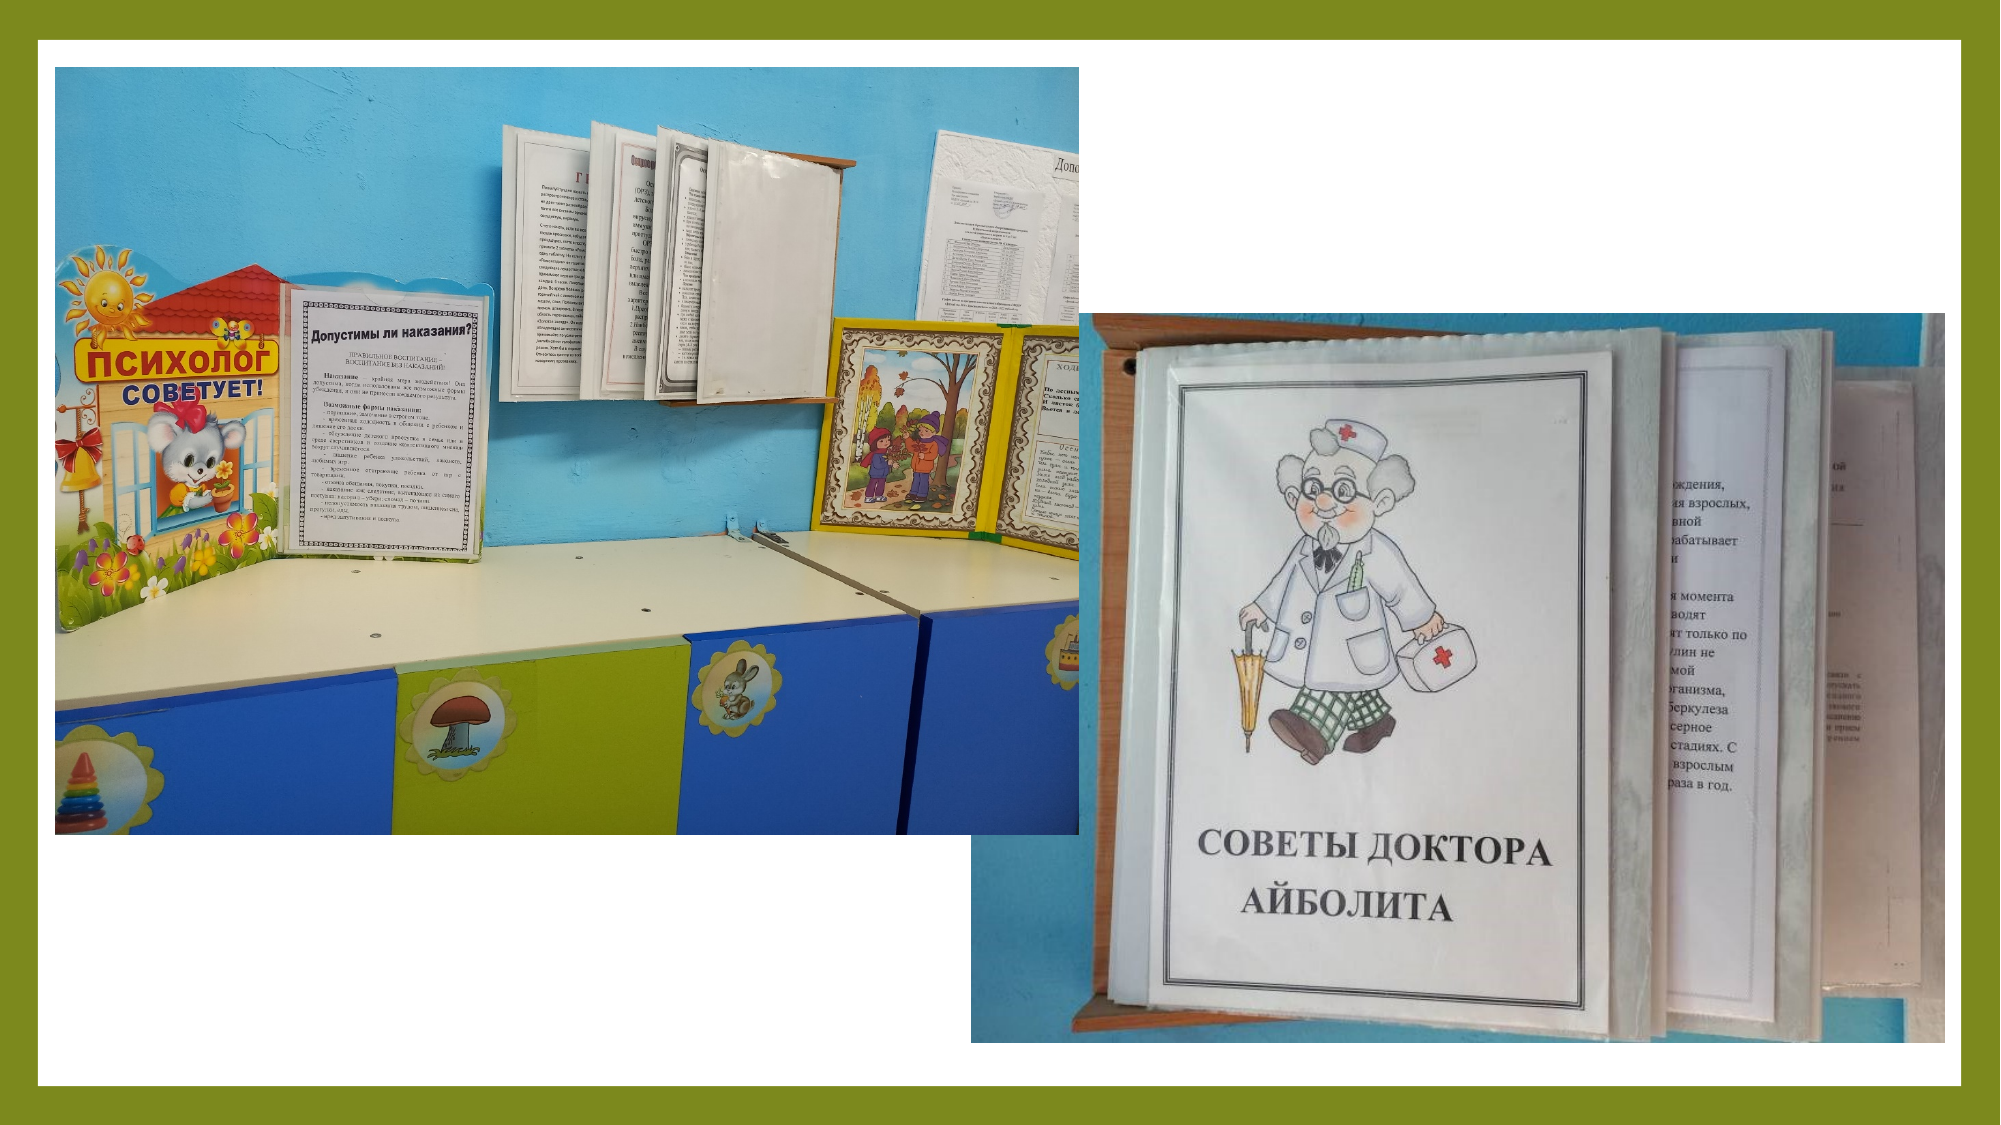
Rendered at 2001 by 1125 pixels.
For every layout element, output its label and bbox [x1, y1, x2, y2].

picture [55, 66, 1946, 1043]
